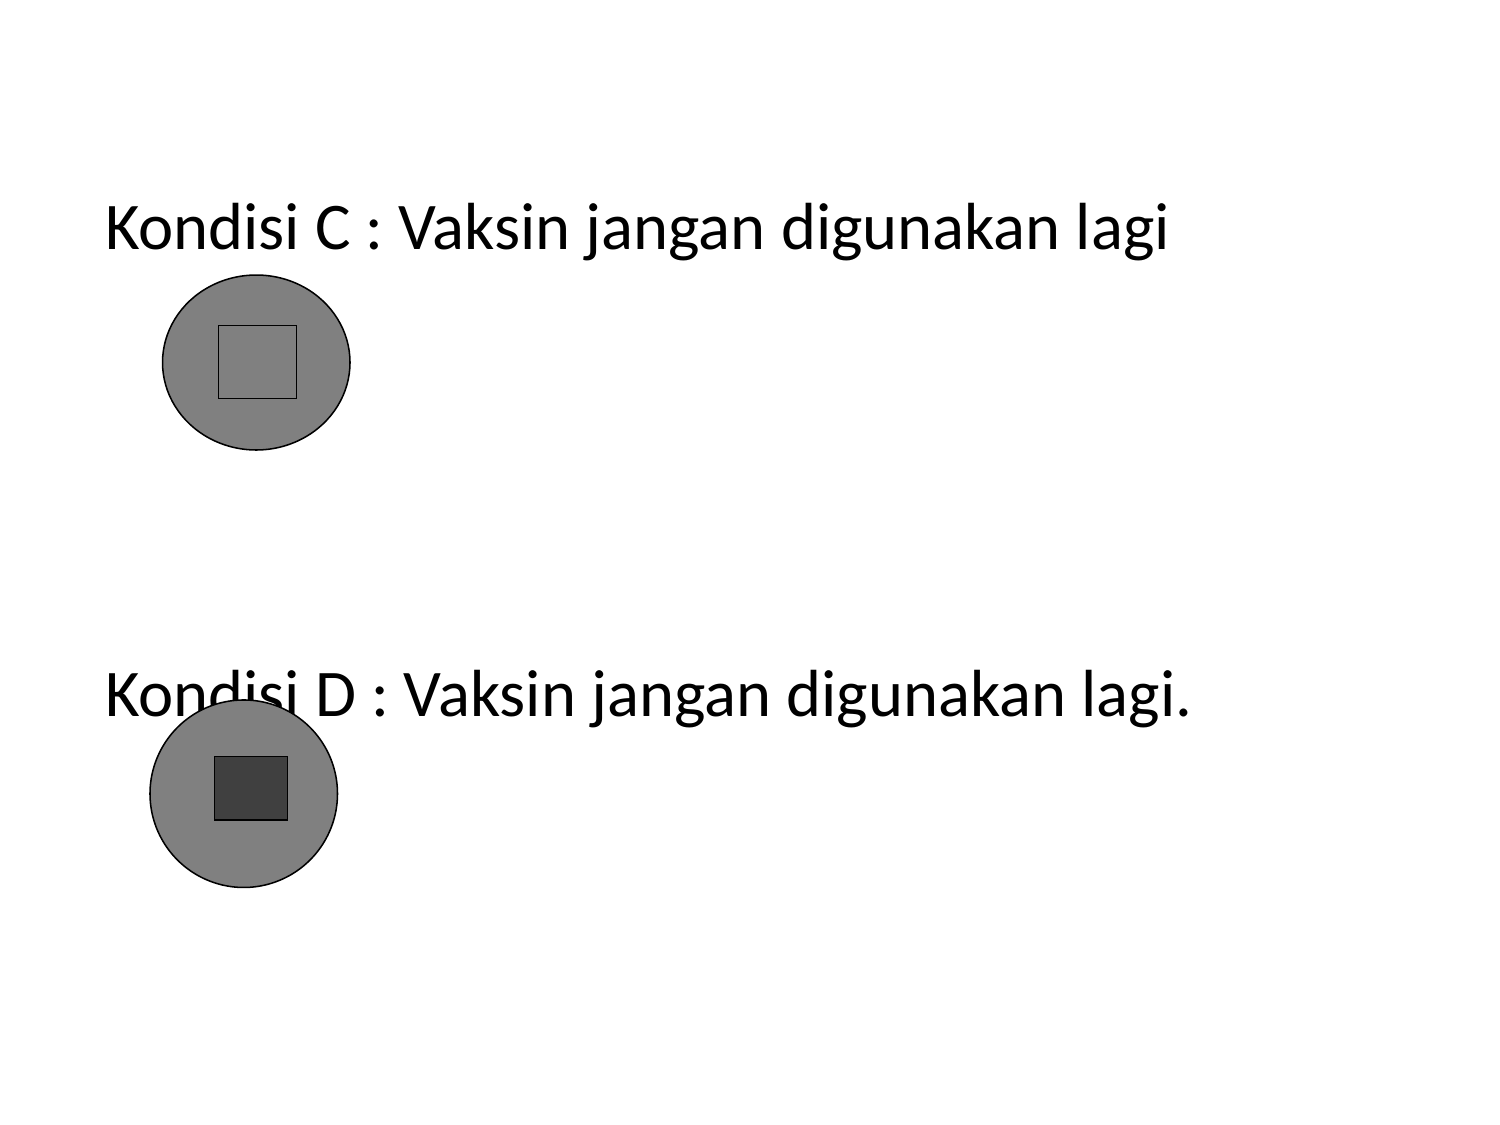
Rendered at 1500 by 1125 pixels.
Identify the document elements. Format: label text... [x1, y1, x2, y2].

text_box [149, 699, 338, 888]
list Kondisi C : Vaksin jangan digunakan lagi Kondisi D : Vaksin jangan digunakan lagi. [75, 174, 1425, 1005]
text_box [162, 274, 351, 451]
